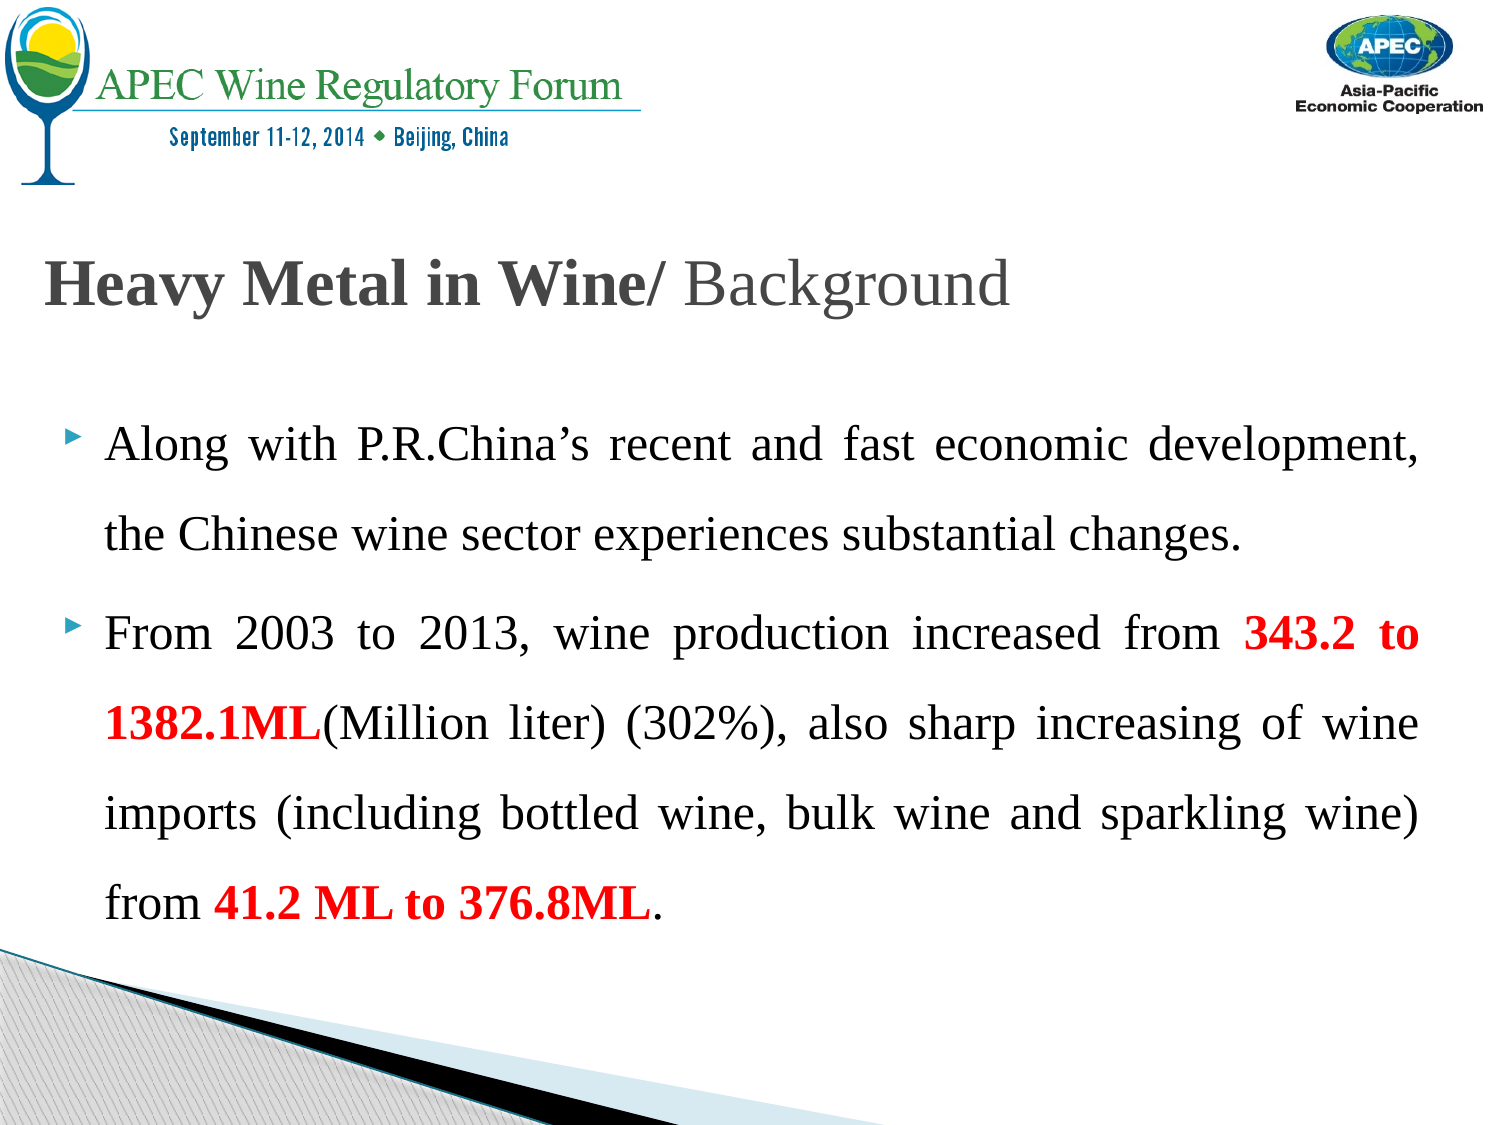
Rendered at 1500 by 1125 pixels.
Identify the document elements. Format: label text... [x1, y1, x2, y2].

title Heavy Metal in Wine/ Background [29, 196, 1211, 362]
list Along with P.R.China’s recent and fast economic development, the Chinese wine sector experiences substantial changes. From 2003 to 2013, wine production increased from 343.2 to 1382.1ML(Million liter) (302%), also sharp increasing of wine imports (including bottled wine, bulk wine and sparkling wine) from 41.2 ML to 376.8ML. [29, 373, 1436, 1071]
picture [1296, 14, 1483, 114]
picture [5, 7, 642, 186]
